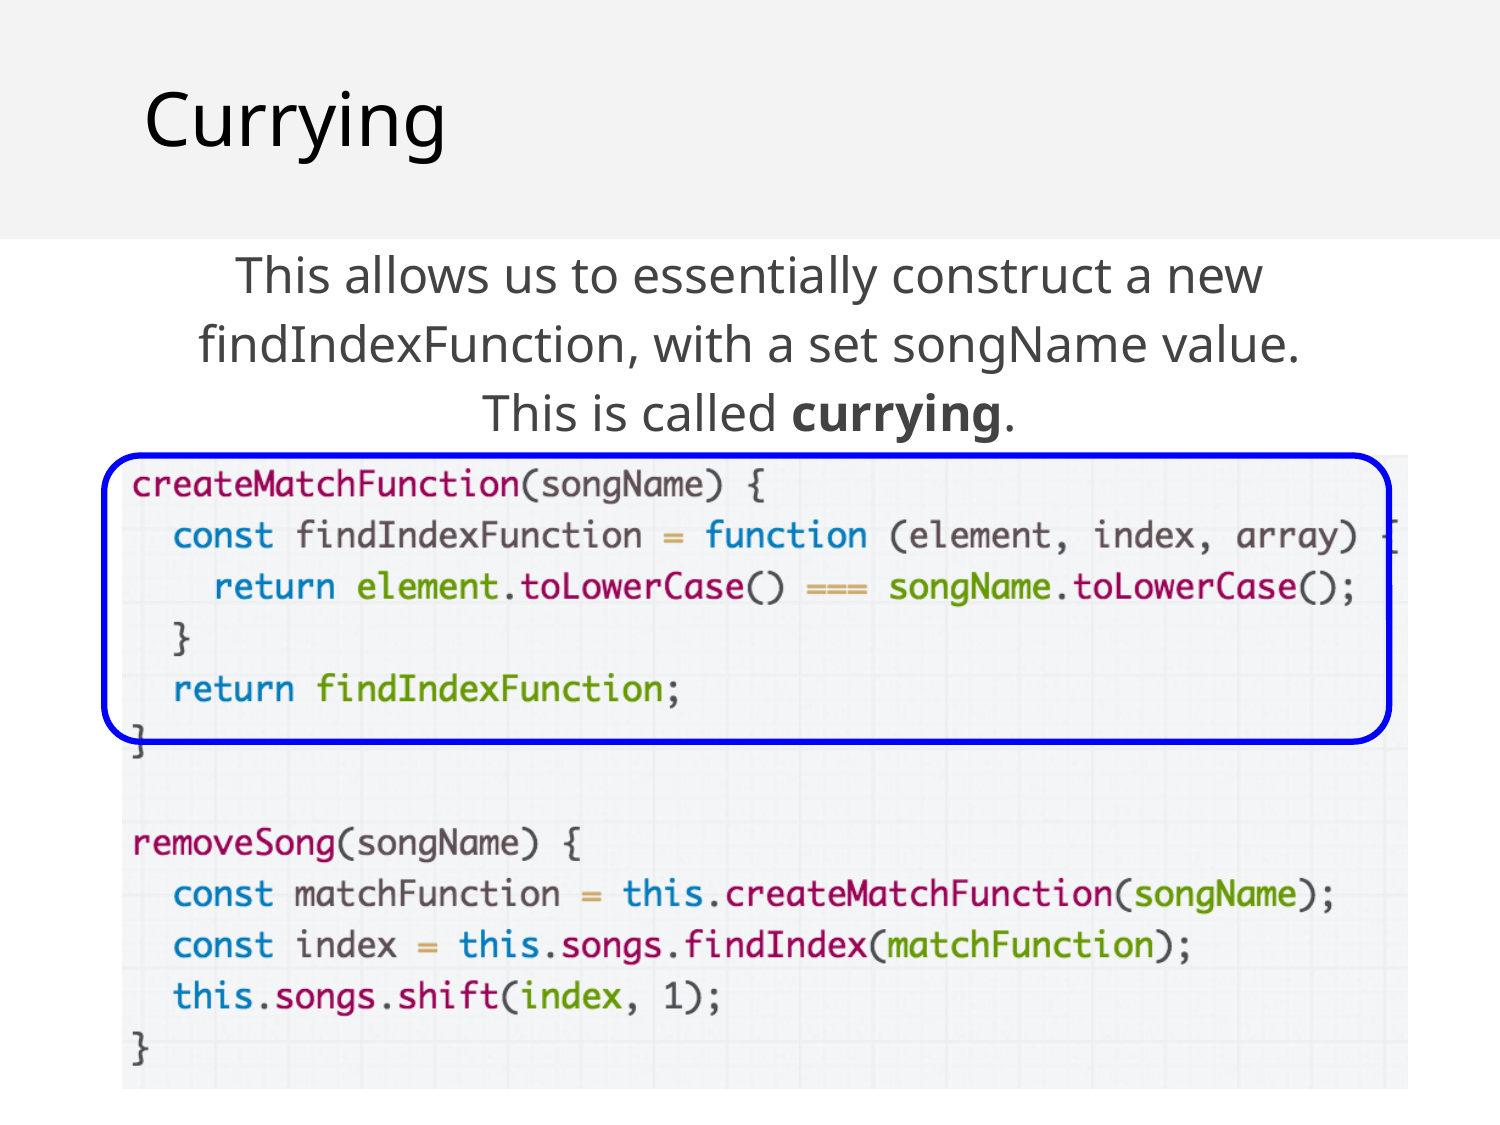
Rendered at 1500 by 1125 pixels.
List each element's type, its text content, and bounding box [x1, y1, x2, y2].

text_box [104, 463, 117, 734]
text_box Currying [128, 56, 1372, 183]
text_box This allows us to essentially construct a new findIndexFunction, with a set songName value. This is called currying. [122, 219, 1377, 299]
picture [122, 455, 1409, 1089]
